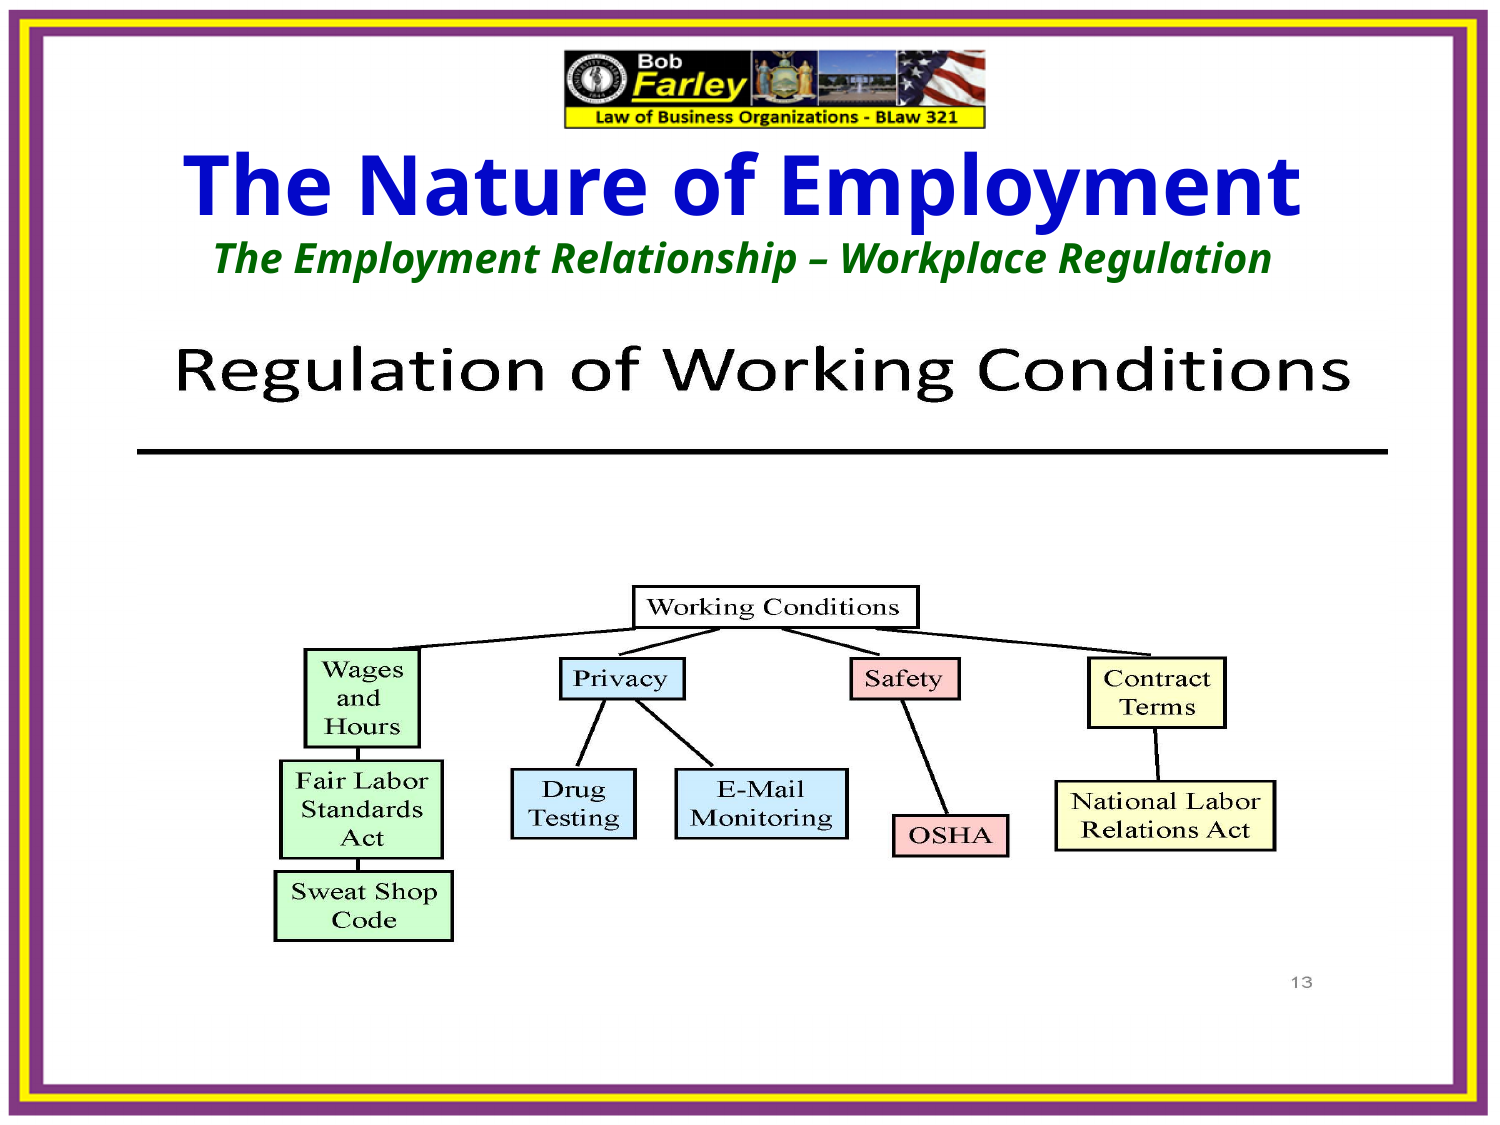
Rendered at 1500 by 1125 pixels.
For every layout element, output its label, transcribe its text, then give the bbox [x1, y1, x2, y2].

picture [0, 0, 1500, 1125]
text_box The Nature of Employment The Employment Relationship – Workplace Regulation [60, 124, 1425, 290]
